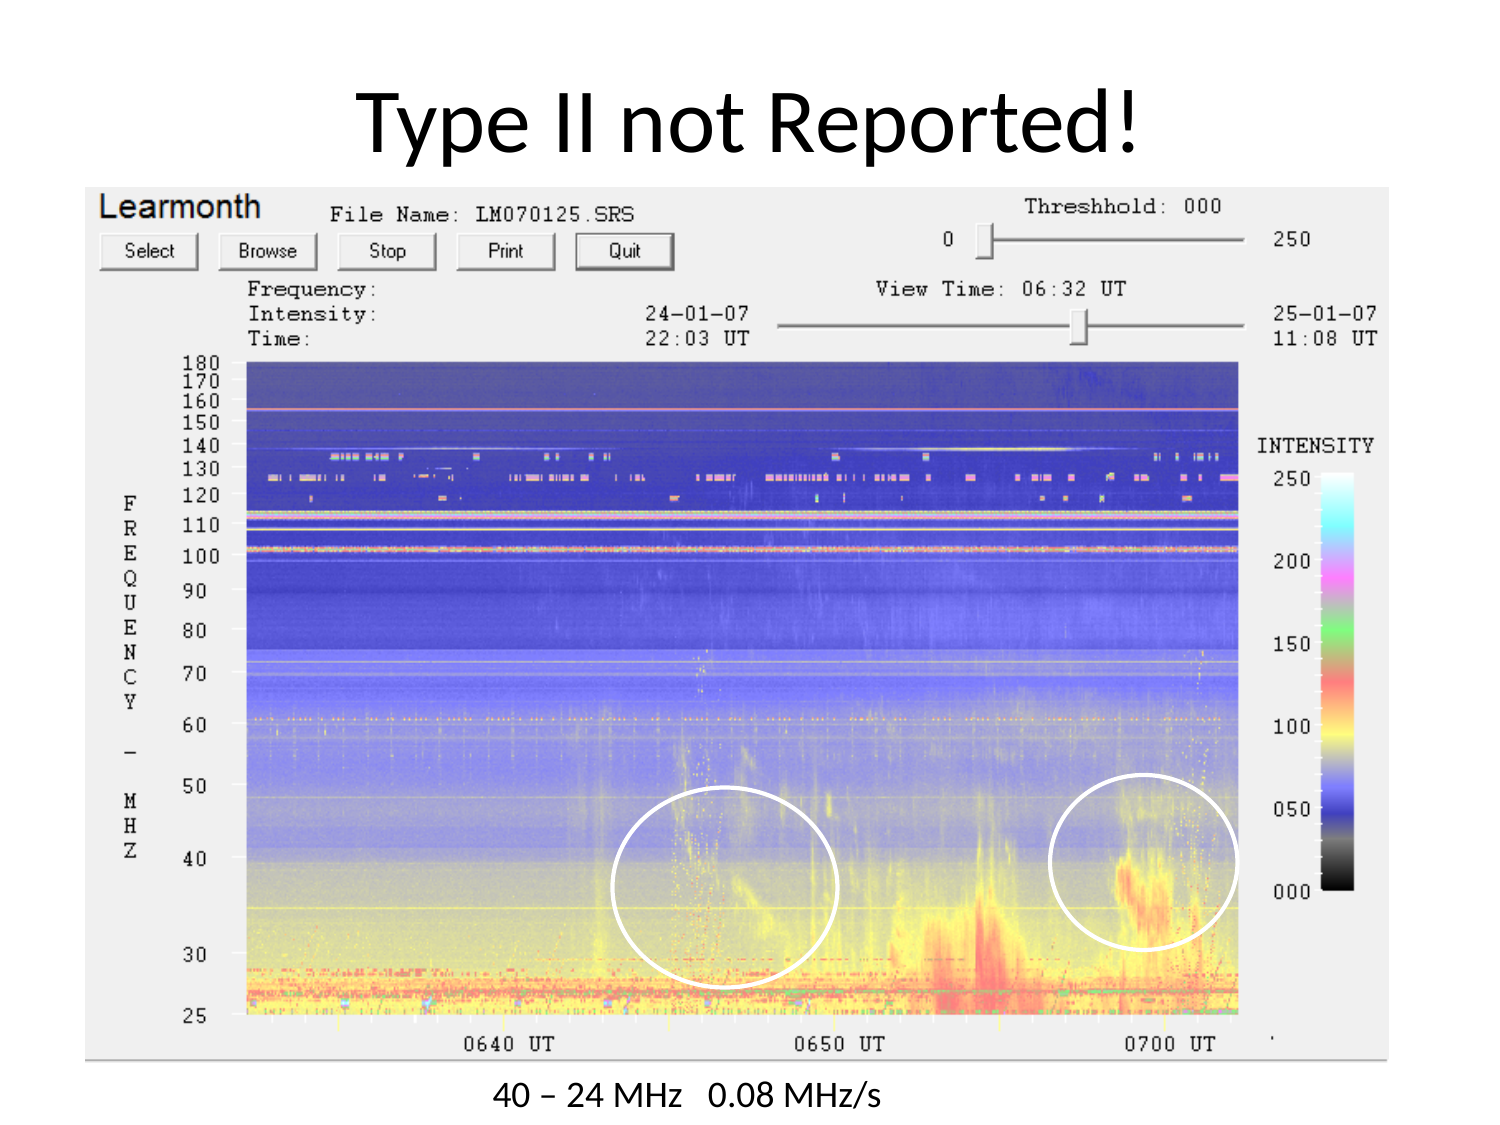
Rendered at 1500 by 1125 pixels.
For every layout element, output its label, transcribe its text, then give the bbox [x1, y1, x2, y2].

title Type II not Reported! [75, 45, 1425, 188]
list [85, 187, 1389, 1063]
text_box 40 – 24 MHz 0.08 MHz/s [477, 1072, 897, 1123]
